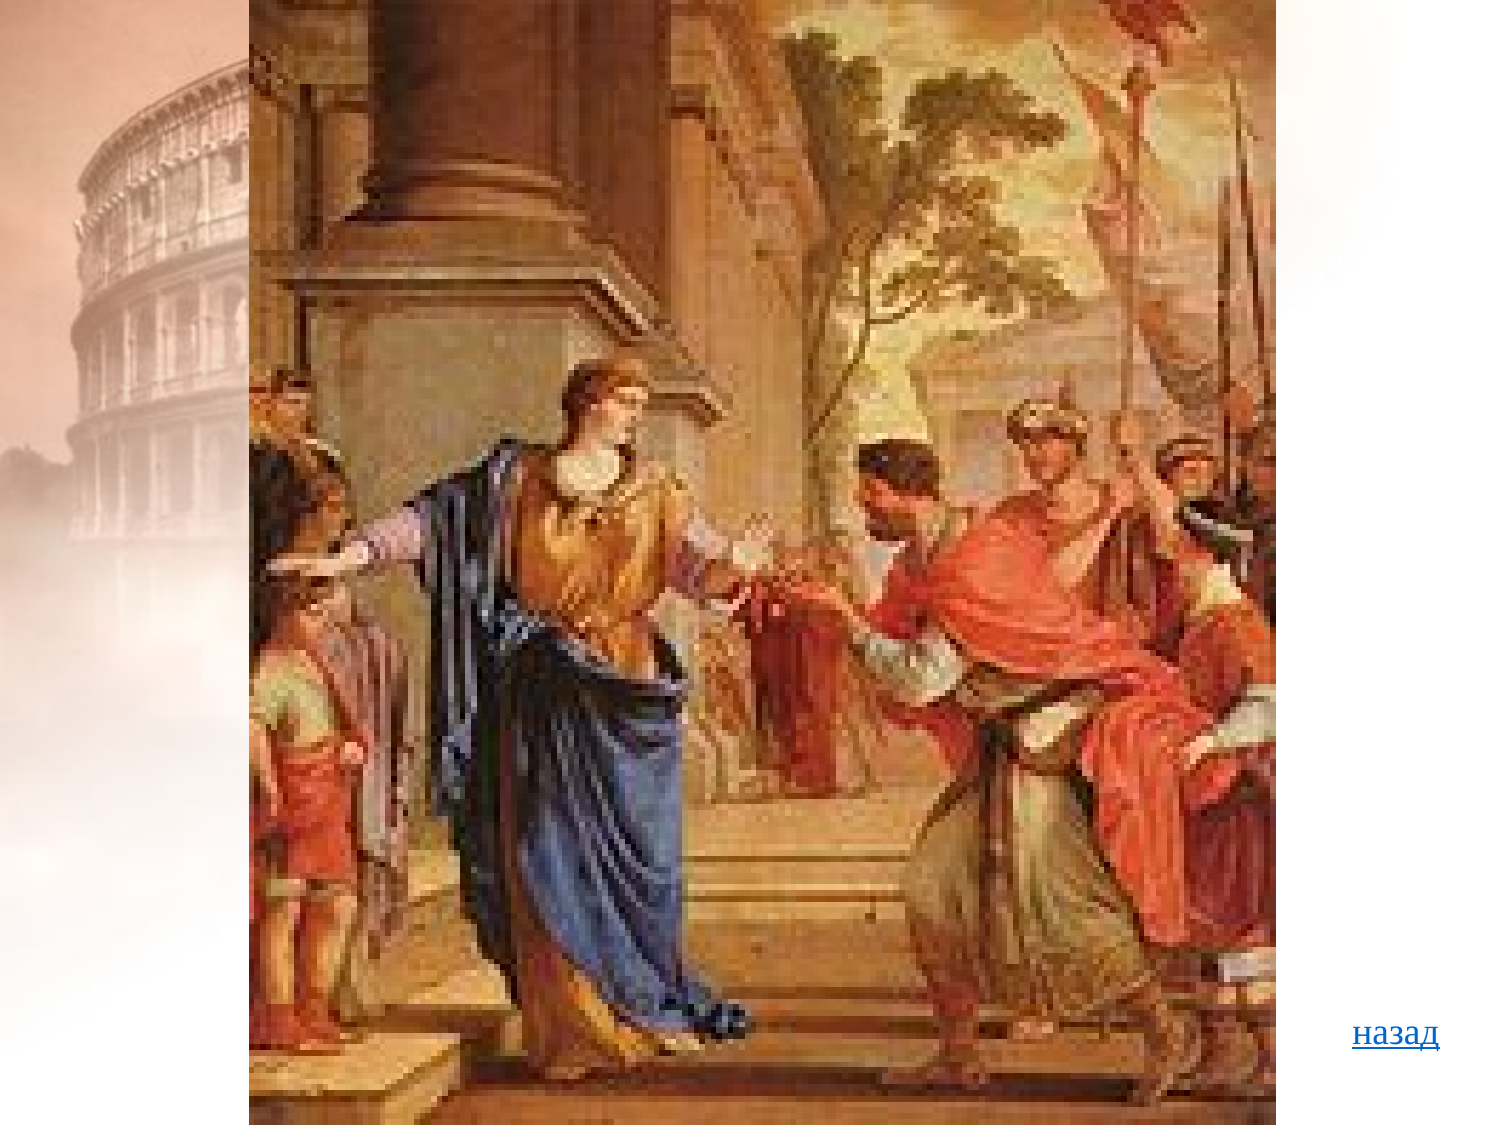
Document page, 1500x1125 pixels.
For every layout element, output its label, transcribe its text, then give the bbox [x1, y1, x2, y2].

text_box назад [1337, 999, 1455, 1060]
picture [0, 0, 1500, 1125]
